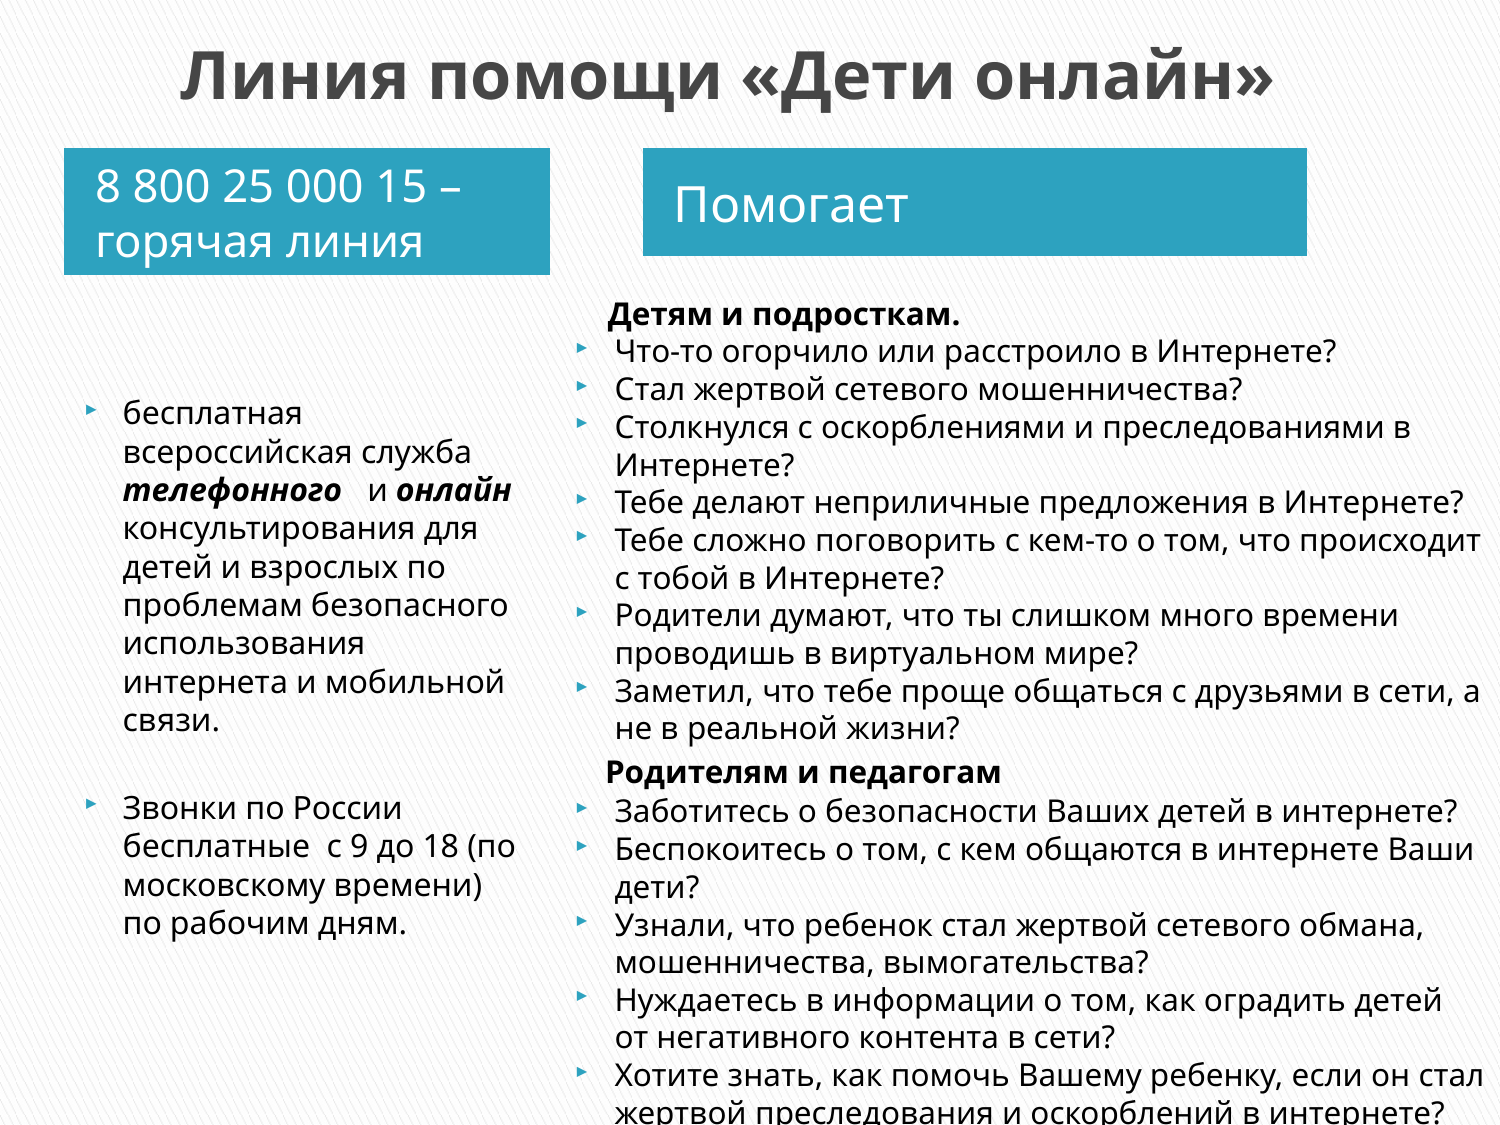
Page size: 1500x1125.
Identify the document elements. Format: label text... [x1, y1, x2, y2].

list 8 800 25 000 15 – горячая линия [64, 148, 550, 275]
list бесплатная всероссийская служба телефонного и онлайн консультирования для детей и взрослых по проблемам безопасного использования интернета и мобильной связи. Звонки по России бесплатные с 9 до 18 (по московскому времени) по рабочим дням. [53, 385, 538, 1032]
title Линия помощи «Дети онлайн» [64, 0, 1415, 160]
list Детям и подросткам. Что-то огорчило или расстроило в Интернете? Стал жертвой сетевого мошенничества? Столкнулся с оскорблениями и преследованиями в Интернете? Тебе делают неприличные предложения в Интернете? Тебе сложно поговорить с кем-то о том, что происходит с тобой в Интернете? Родители думают, что ты слишком много времени проводишь в виртуальном мире? Заметил, что тебе проще общаться с друзьями в сети, а не в реальной жизни? Родителям и педагогам Заботитесь о безопасности Ваших детей в интернете? Беспокоитесь о том, с кем общаются в интернете Ваши дети? Узнали, что ребенок стал жертвой сетевого обмана, мошенничества, вымогательства? Нуждаетесь в информации о том, как оградить детей от негативного контента в сети? Хотите знать, как помочь Вашему ребенку, если он стал жертвой преследования и оскорблений в интернете? [543, 255, 1500, 1125]
list Помогает [643, 148, 1307, 255]
